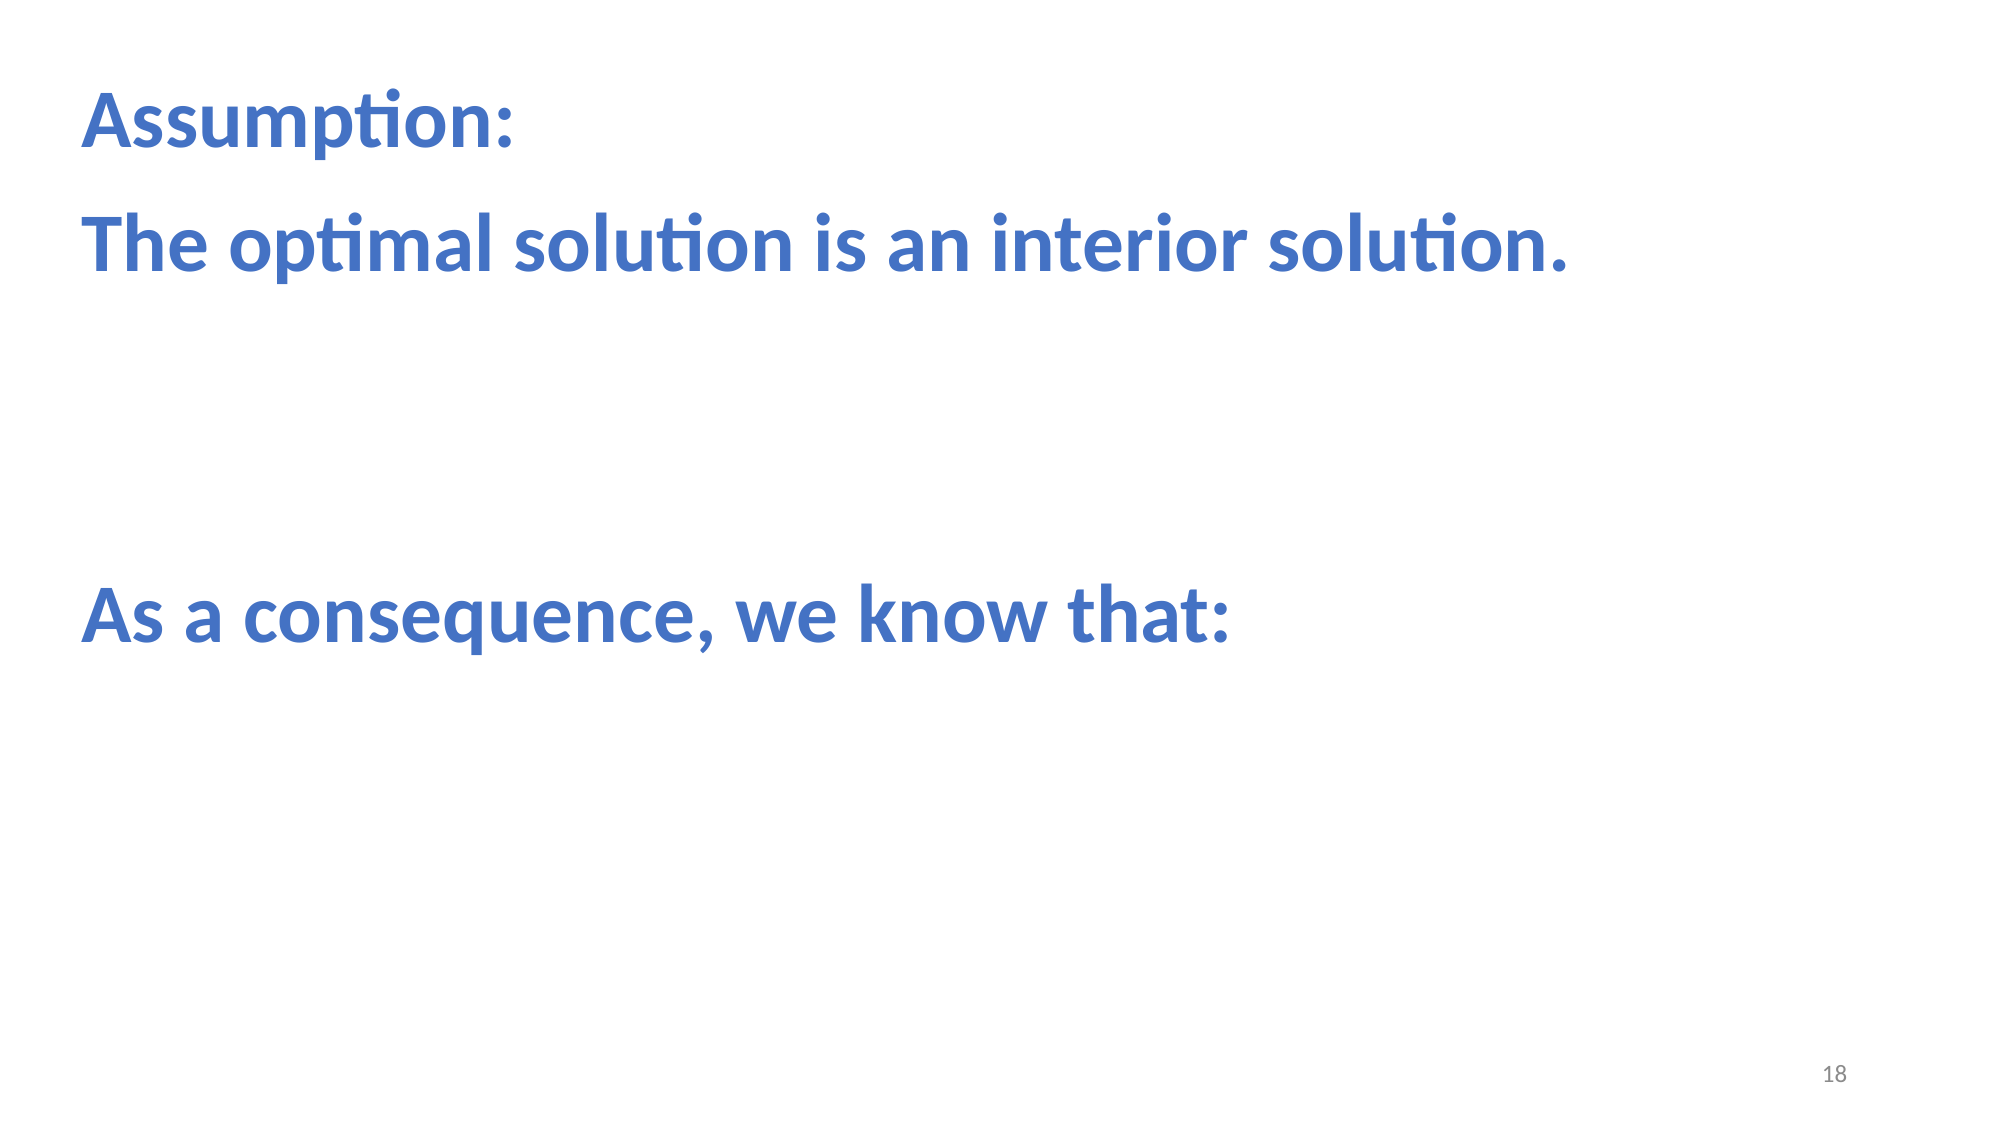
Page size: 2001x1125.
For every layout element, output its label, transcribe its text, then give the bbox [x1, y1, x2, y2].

slide_number 18 [1412, 1042, 1863, 1103]
